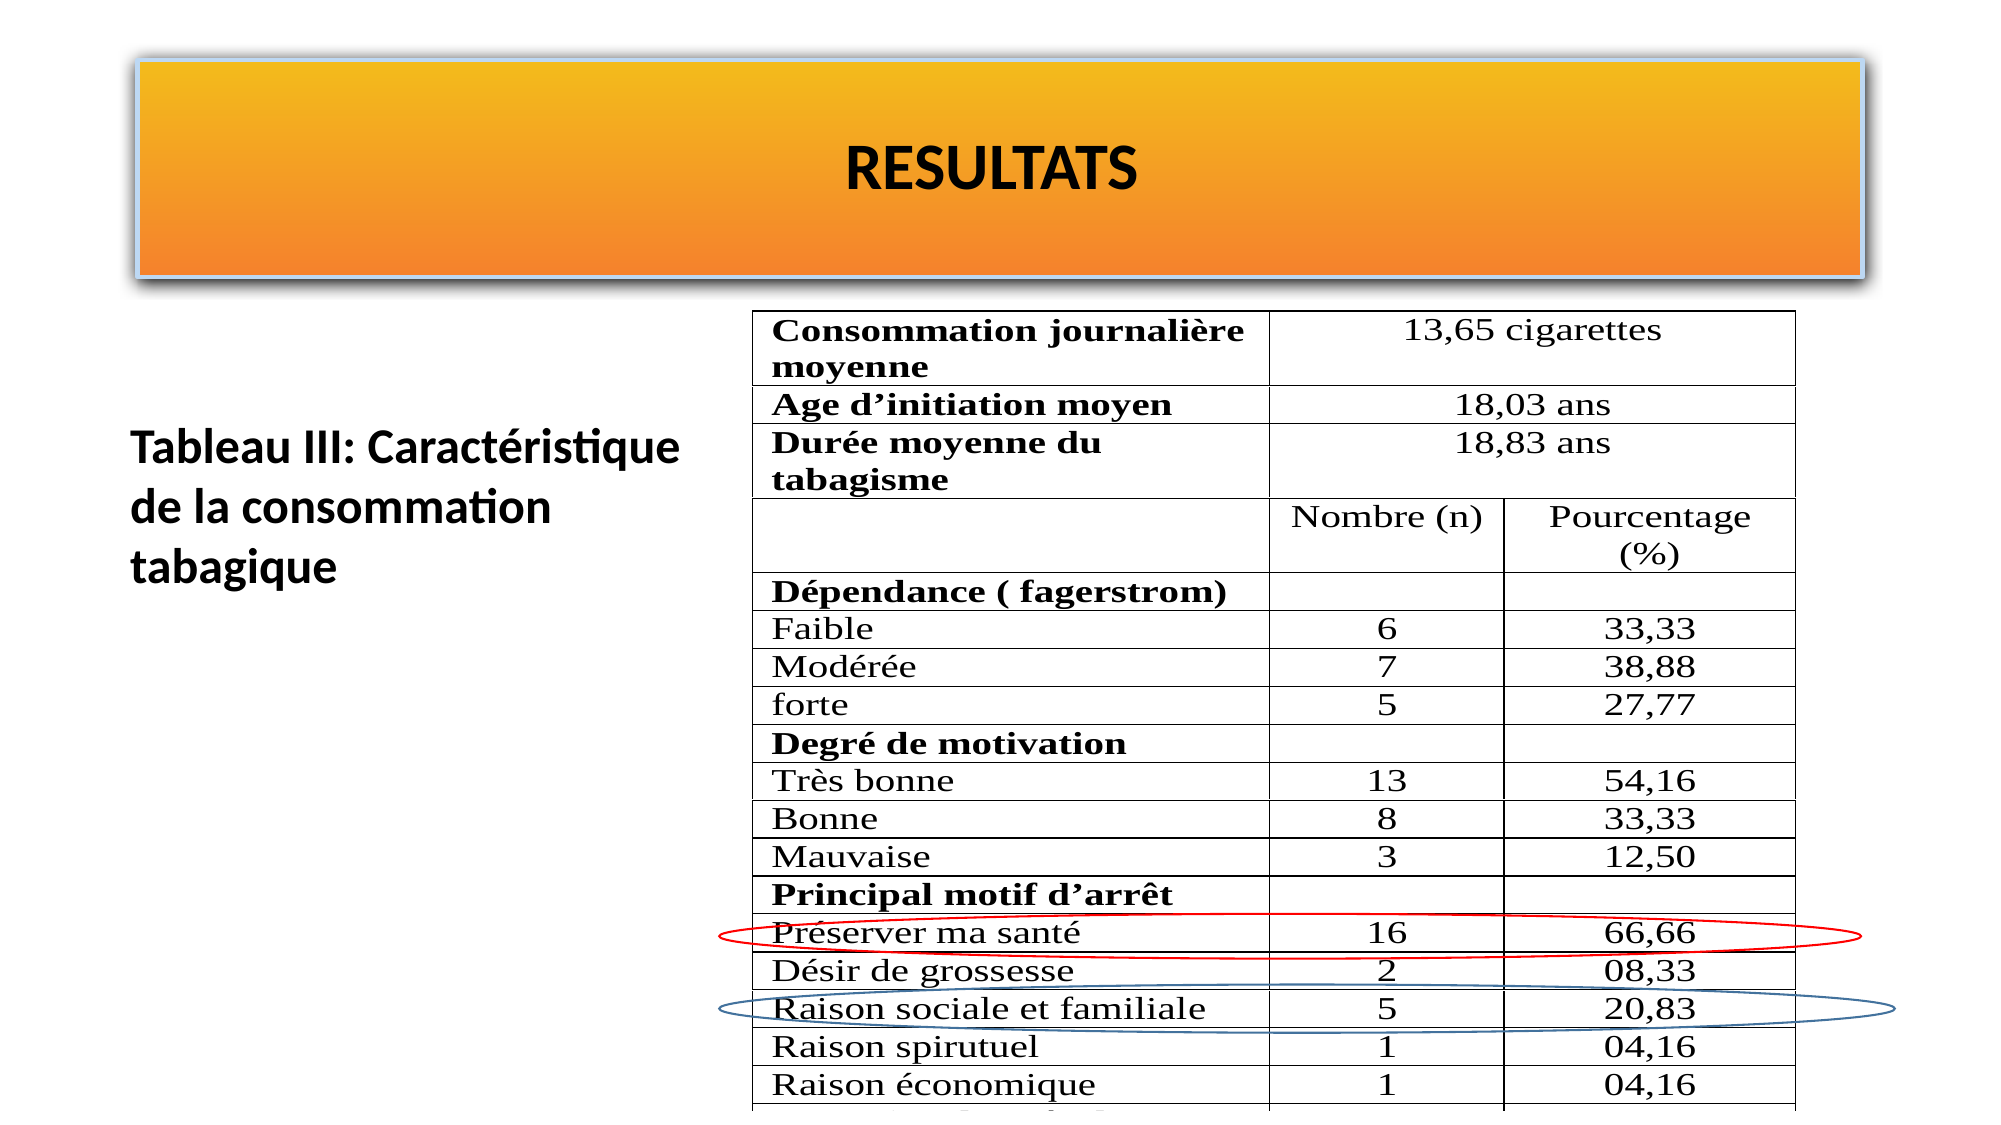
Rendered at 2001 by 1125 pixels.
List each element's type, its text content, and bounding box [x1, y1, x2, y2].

text_box [717, 927, 751, 945]
text_box Tableau III: Caractéristique de la consommation tabagique [114, 382, 741, 625]
text_box [1829, 996, 1897, 1021]
picture [751, 310, 1829, 1111]
text_box [1829, 927, 1863, 945]
text_box [717, 999, 751, 1018]
title RESULTATS [137, 59, 1863, 278]
